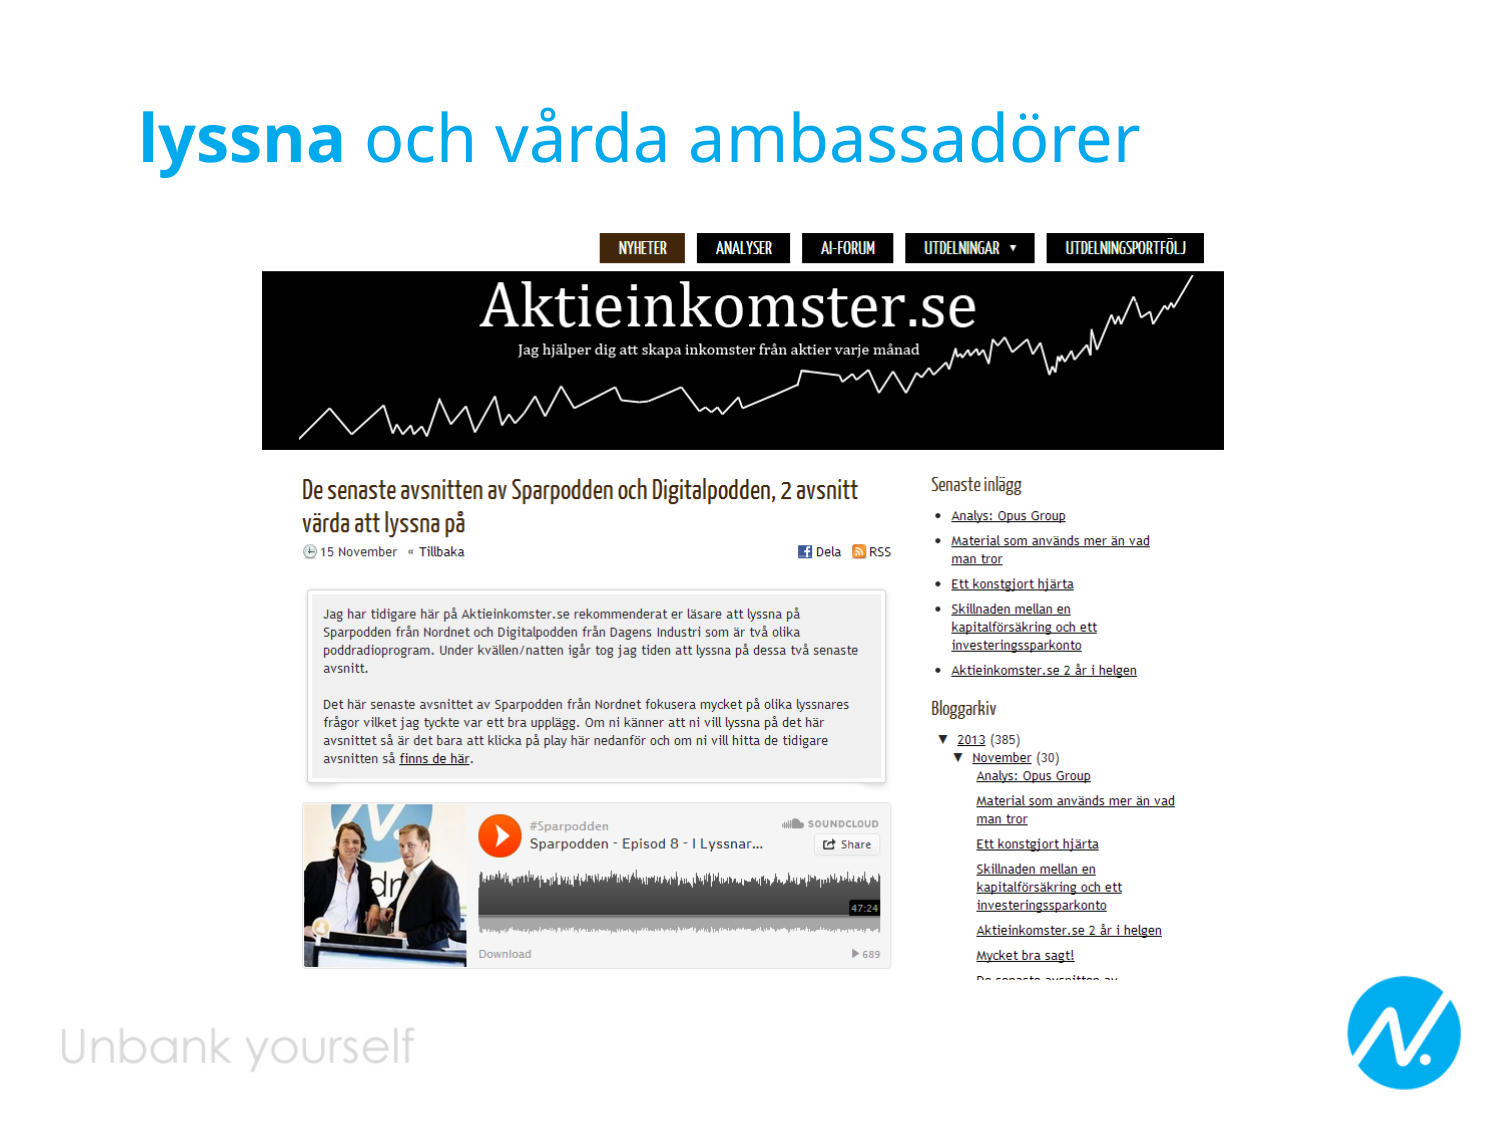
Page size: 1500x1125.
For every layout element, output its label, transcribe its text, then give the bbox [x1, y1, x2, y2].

picture [0, 0, 1500, 1125]
list lyssna och vårda ambassadörer [106, 88, 1376, 201]
